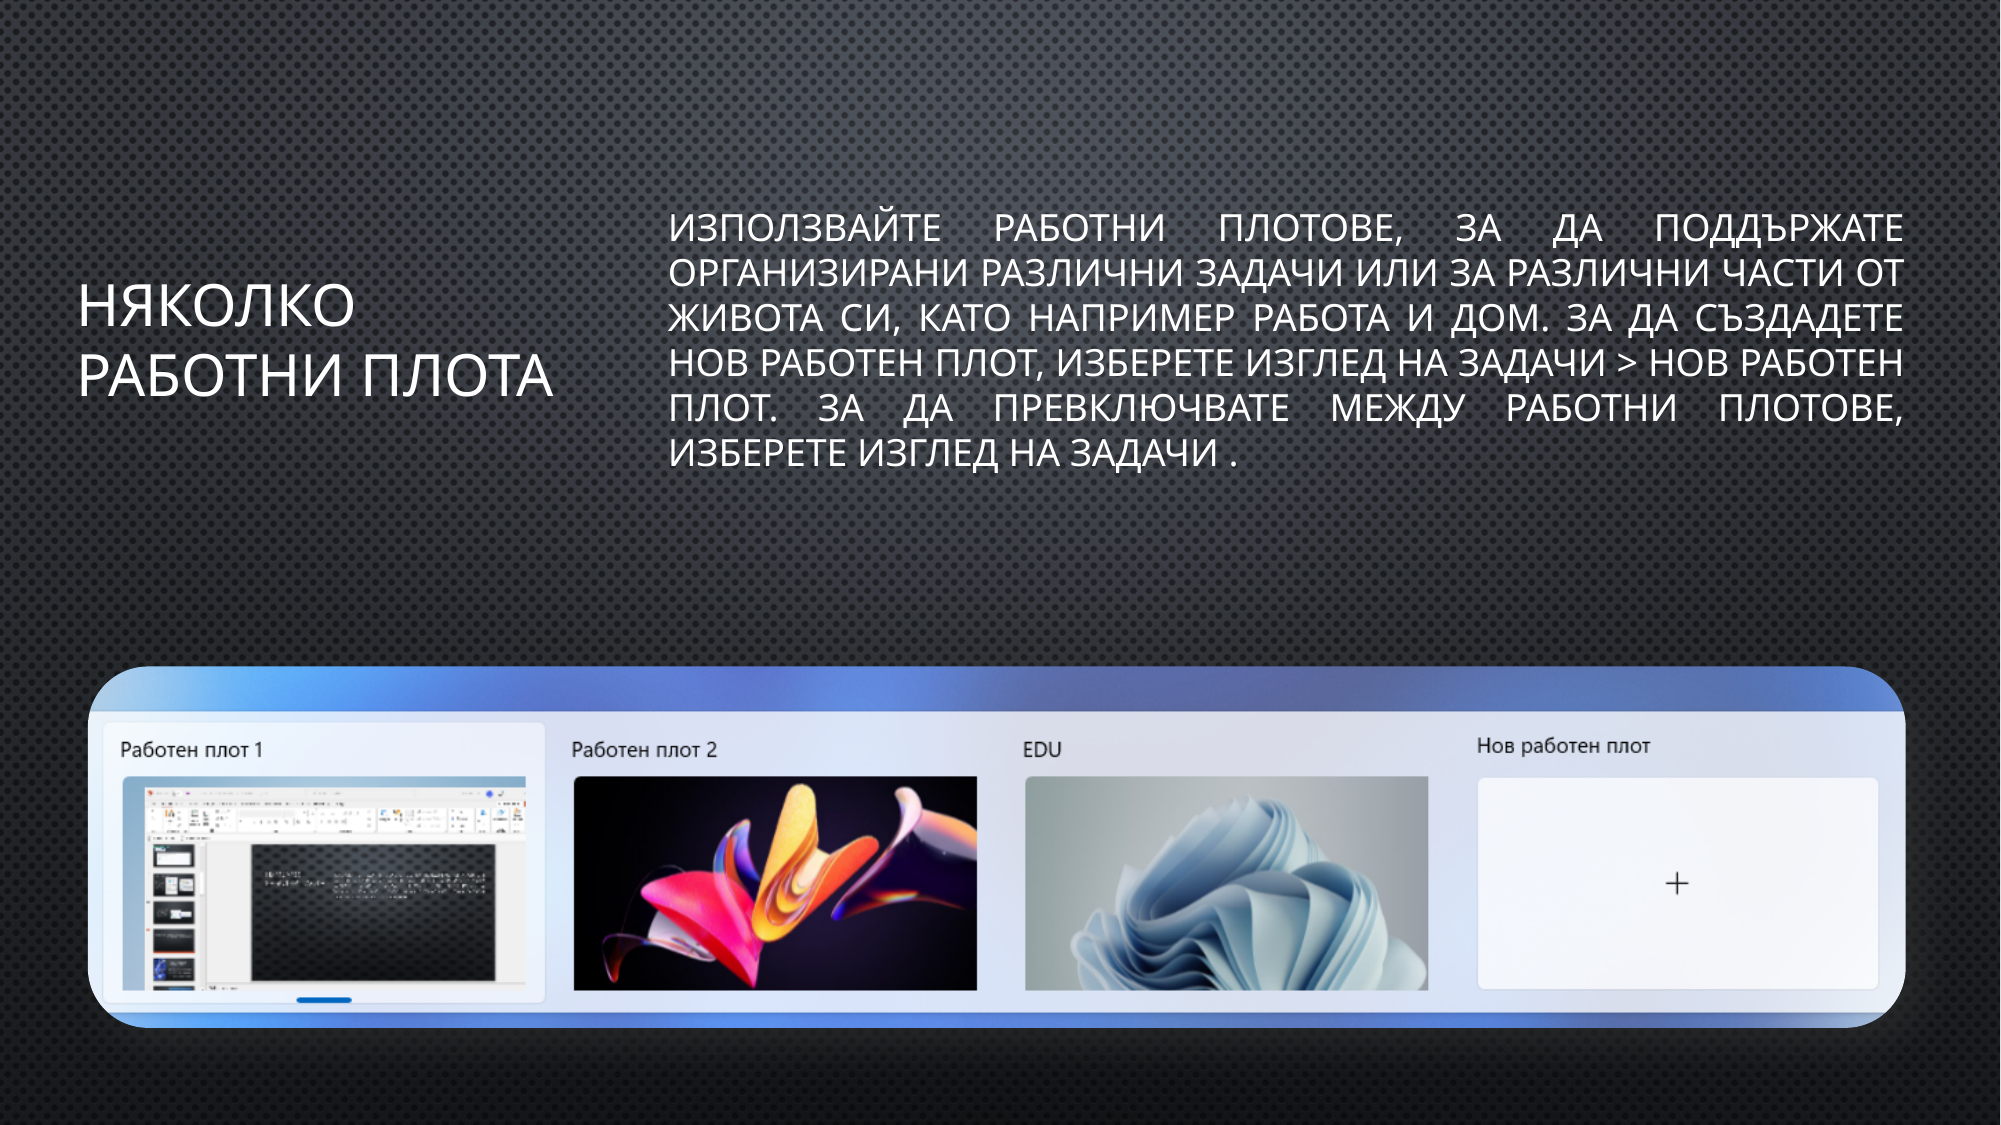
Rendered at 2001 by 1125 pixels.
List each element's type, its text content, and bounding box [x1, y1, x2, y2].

picture [87, 666, 1906, 1029]
title Няколко работни плота [61, 167, 625, 510]
text_box Използвайте работни плотове, за да поддържате организирани различни задачи или за различни части от живота си, като например работа и дом. За да създадете нов работен плот, изберете Изглед на задачи > Нов работен плот. За да превключвате между работни плотове, изберете Изглед на задачи . [652, 63, 1920, 614]
